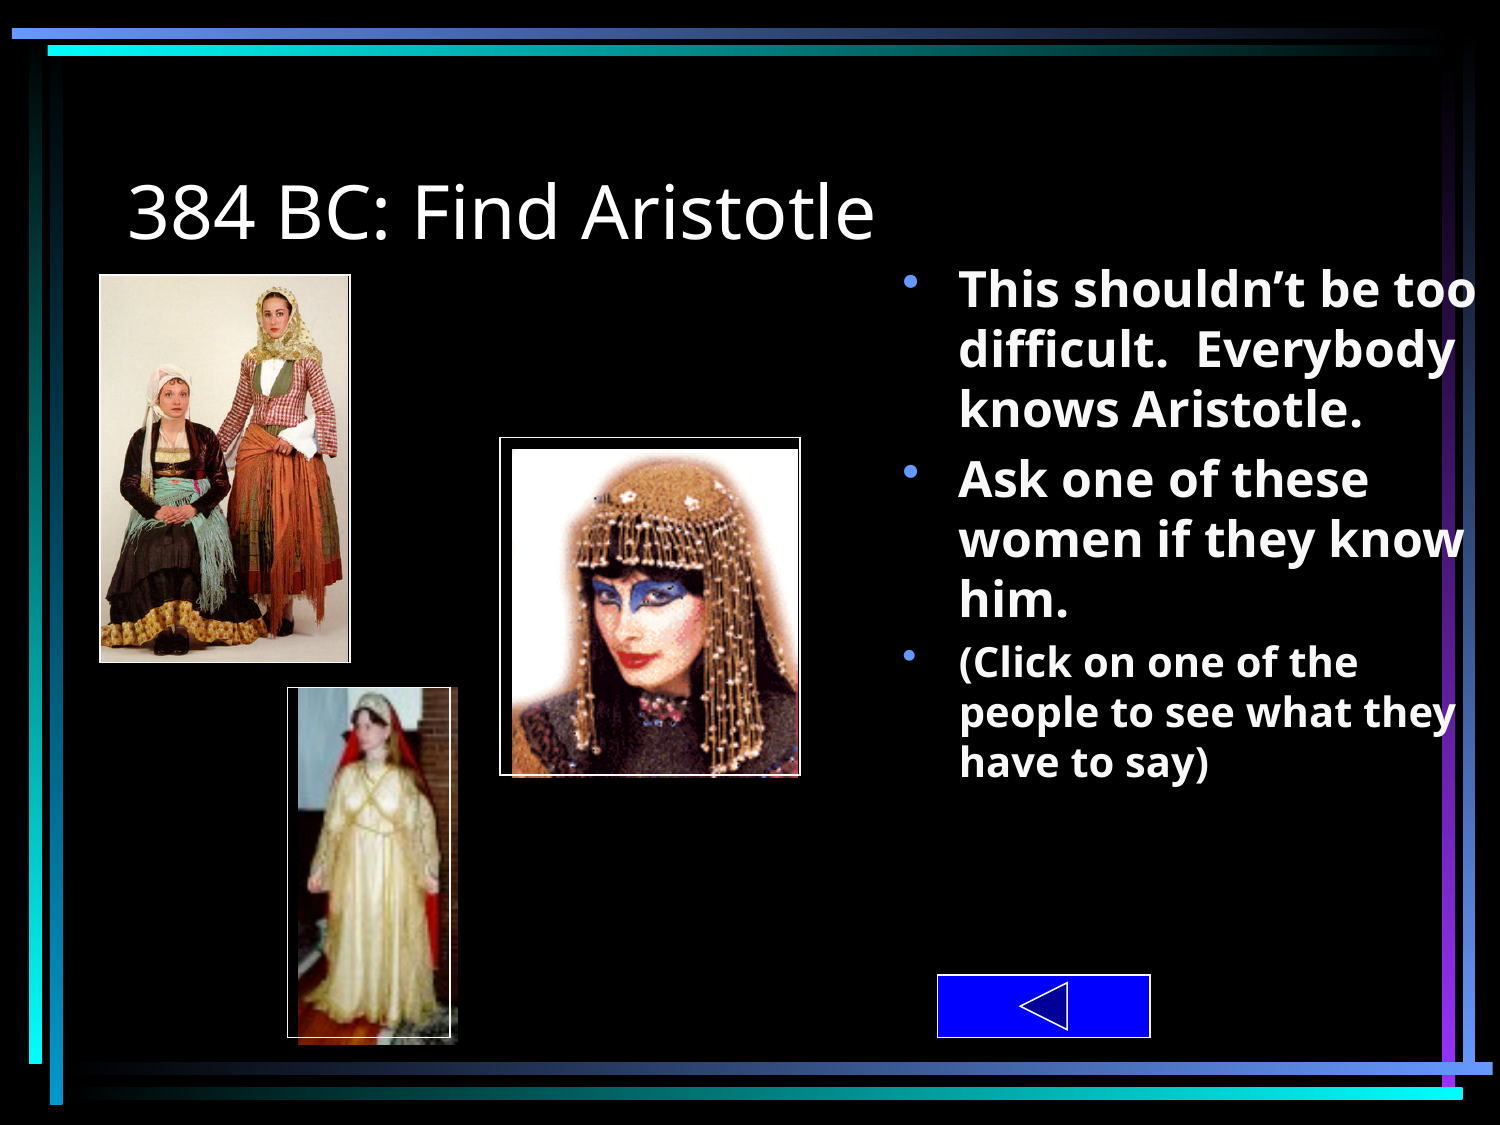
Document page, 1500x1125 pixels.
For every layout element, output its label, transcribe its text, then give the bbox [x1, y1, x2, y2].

text_box [499, 437, 800, 775]
list This shouldn’t be too difficult. Everybody knows Aristotle. Ask one of these women if they know him. (Click on one of the people to see what they have to say) [887, 249, 1493, 1025]
picture [298, 687, 458, 1046]
picture [99, 274, 349, 663]
title 384 BC: Find Aristotle [112, 99, 1388, 263]
picture [512, 449, 798, 779]
text_box [937, 974, 1150, 1038]
text_box [287, 687, 296, 1038]
